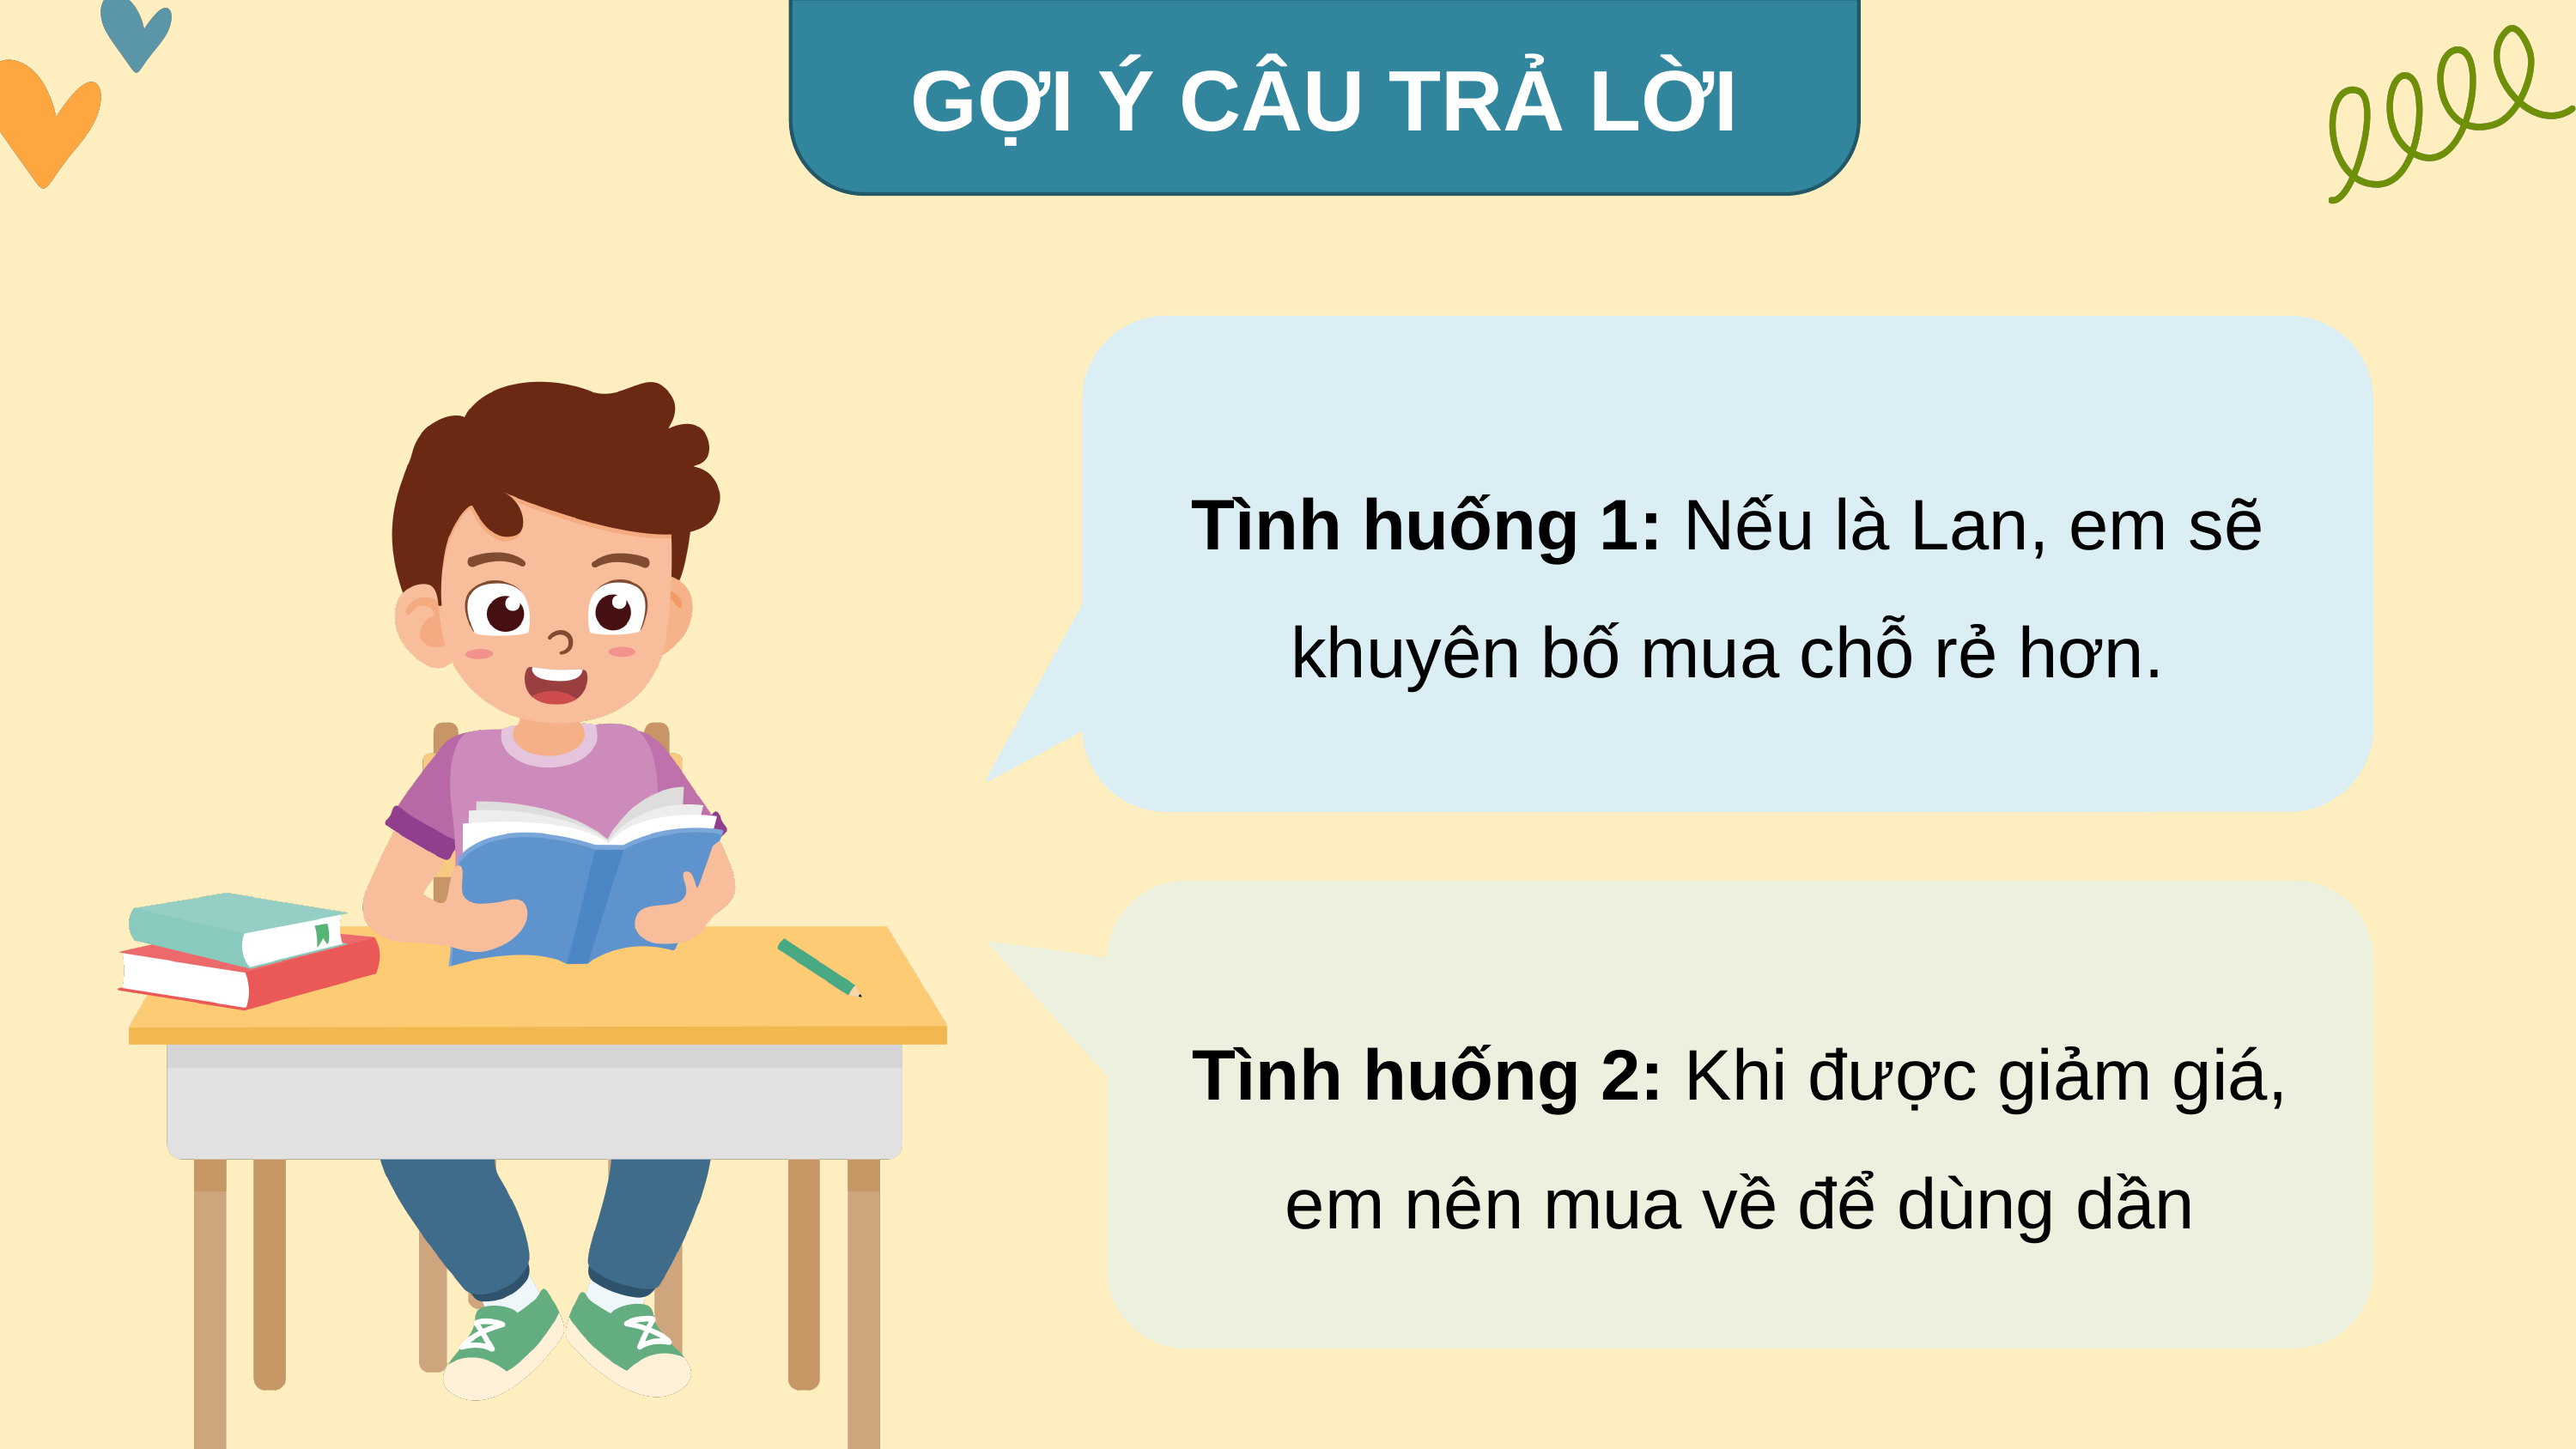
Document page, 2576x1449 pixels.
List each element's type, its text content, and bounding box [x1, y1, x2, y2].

text_box Tình huống 1: Nếu là Lan, em sẽ khuyên bố mua chỗ rẻ hơn. [986, 315, 2374, 812]
text_box Tình huống 2: Khi được giảm giá, em nên mua về để dùng dần [988, 880, 2374, 1349]
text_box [790, 0, 1860, 195]
text_box [2328, 25, 2576, 204]
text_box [0, 0, 172, 189]
picture [118, 371, 948, 1449]
